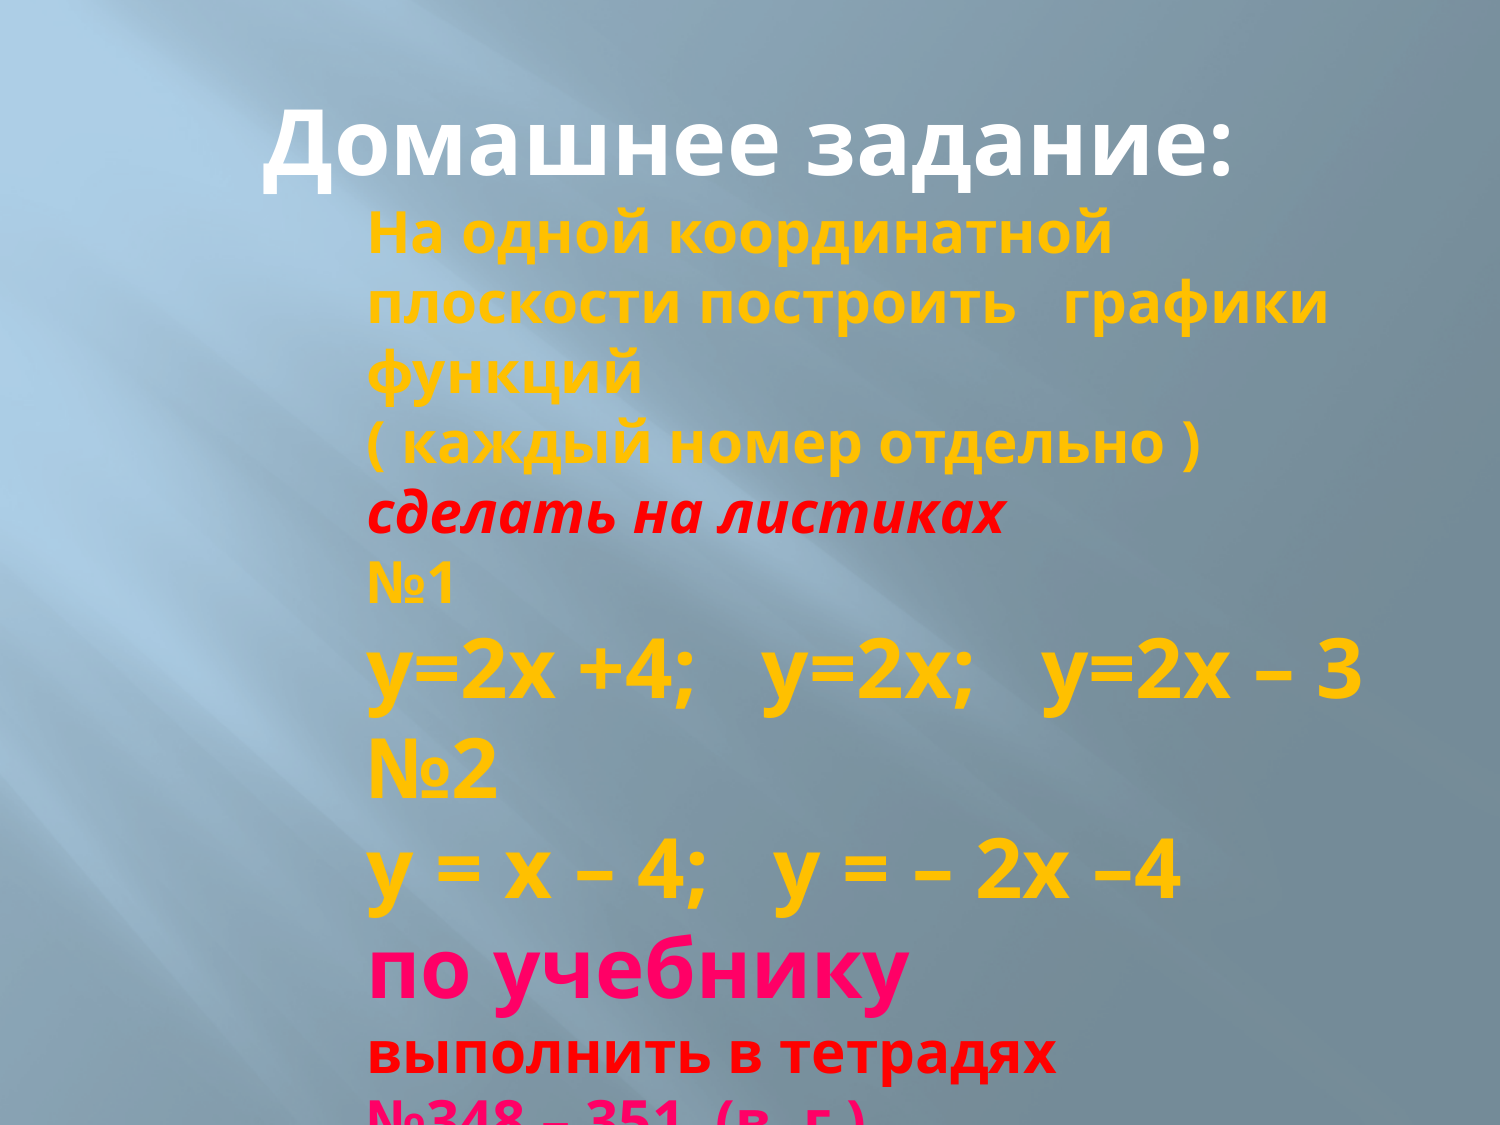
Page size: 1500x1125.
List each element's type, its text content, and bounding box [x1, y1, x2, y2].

title Домашнее задание: [75, 45, 1425, 233]
text_box На одной координатной плоскости построить графики функций ( каждый номер отдельно ) сделать на листиках №1 у=2х +4; у=2х; у=2х – 3 №2 у = х – 4; у = – 2х –4 по учебнику выполнить в тетрадях №348 – 351 (в, г ) [351, 187, 1430, 1125]
